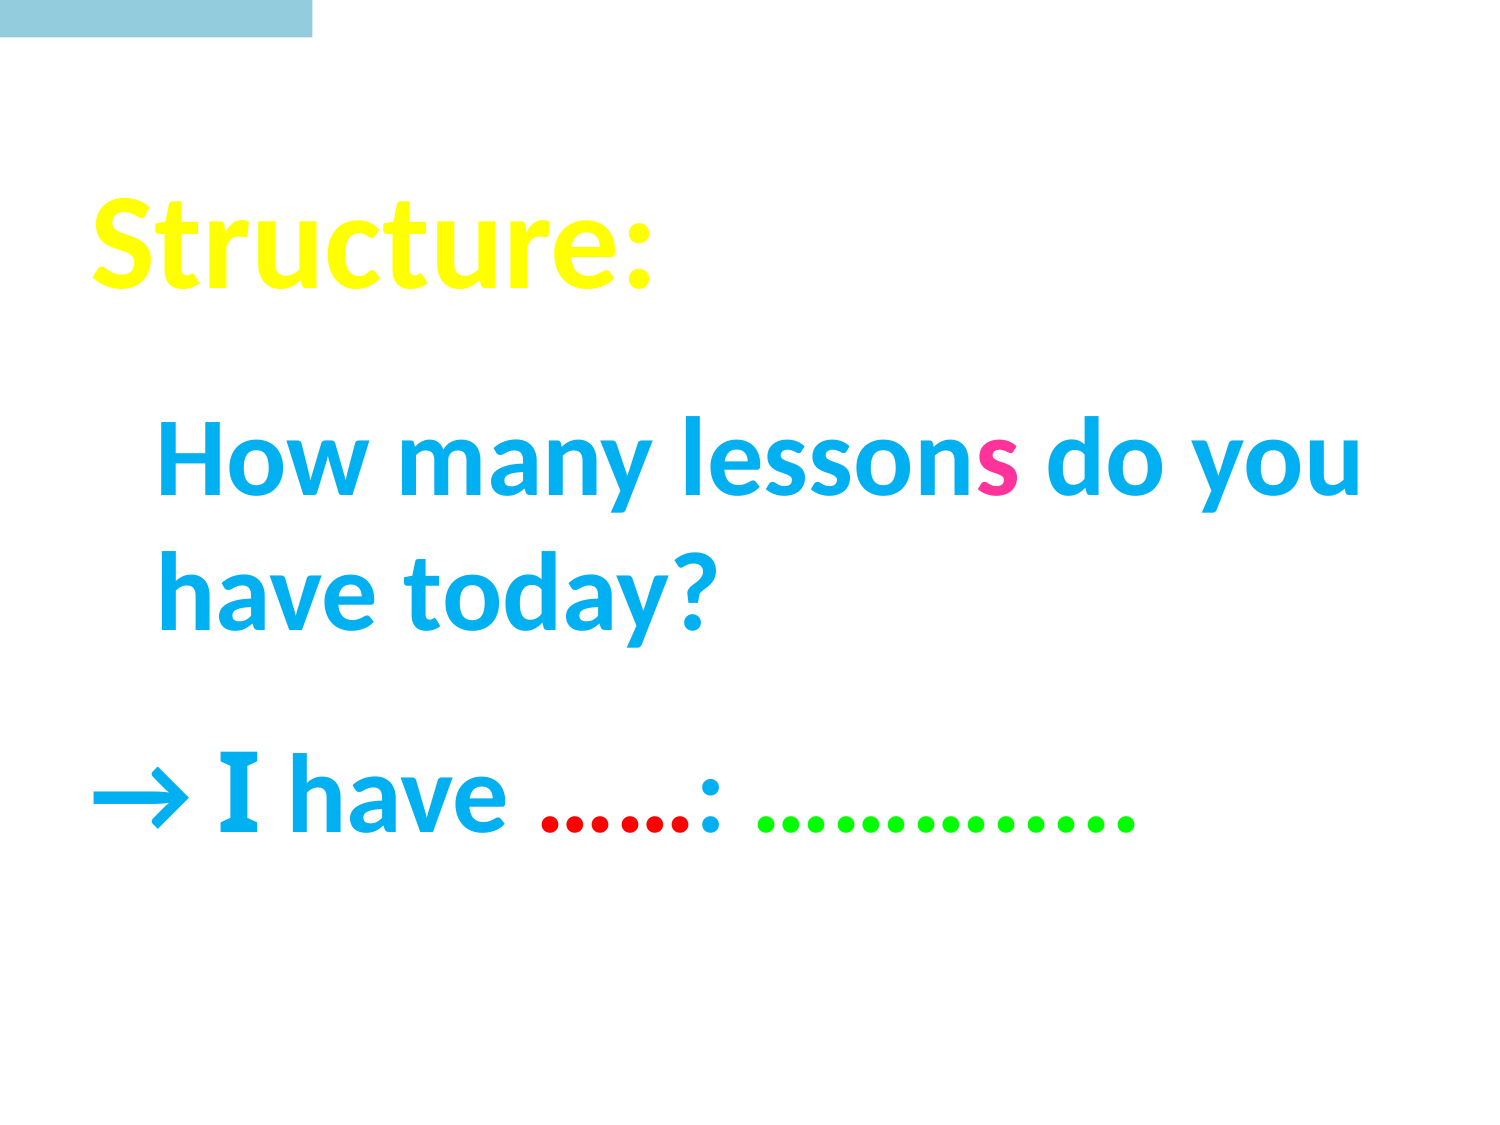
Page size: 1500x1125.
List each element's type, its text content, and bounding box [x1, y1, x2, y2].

text_box How many lessons do you have today? [140, 374, 1422, 660]
text_box Structure: [74, 143, 1113, 324]
text_box → I have ……: ………..... [74, 712, 1356, 863]
text_box [0, 0, 314, 40]
